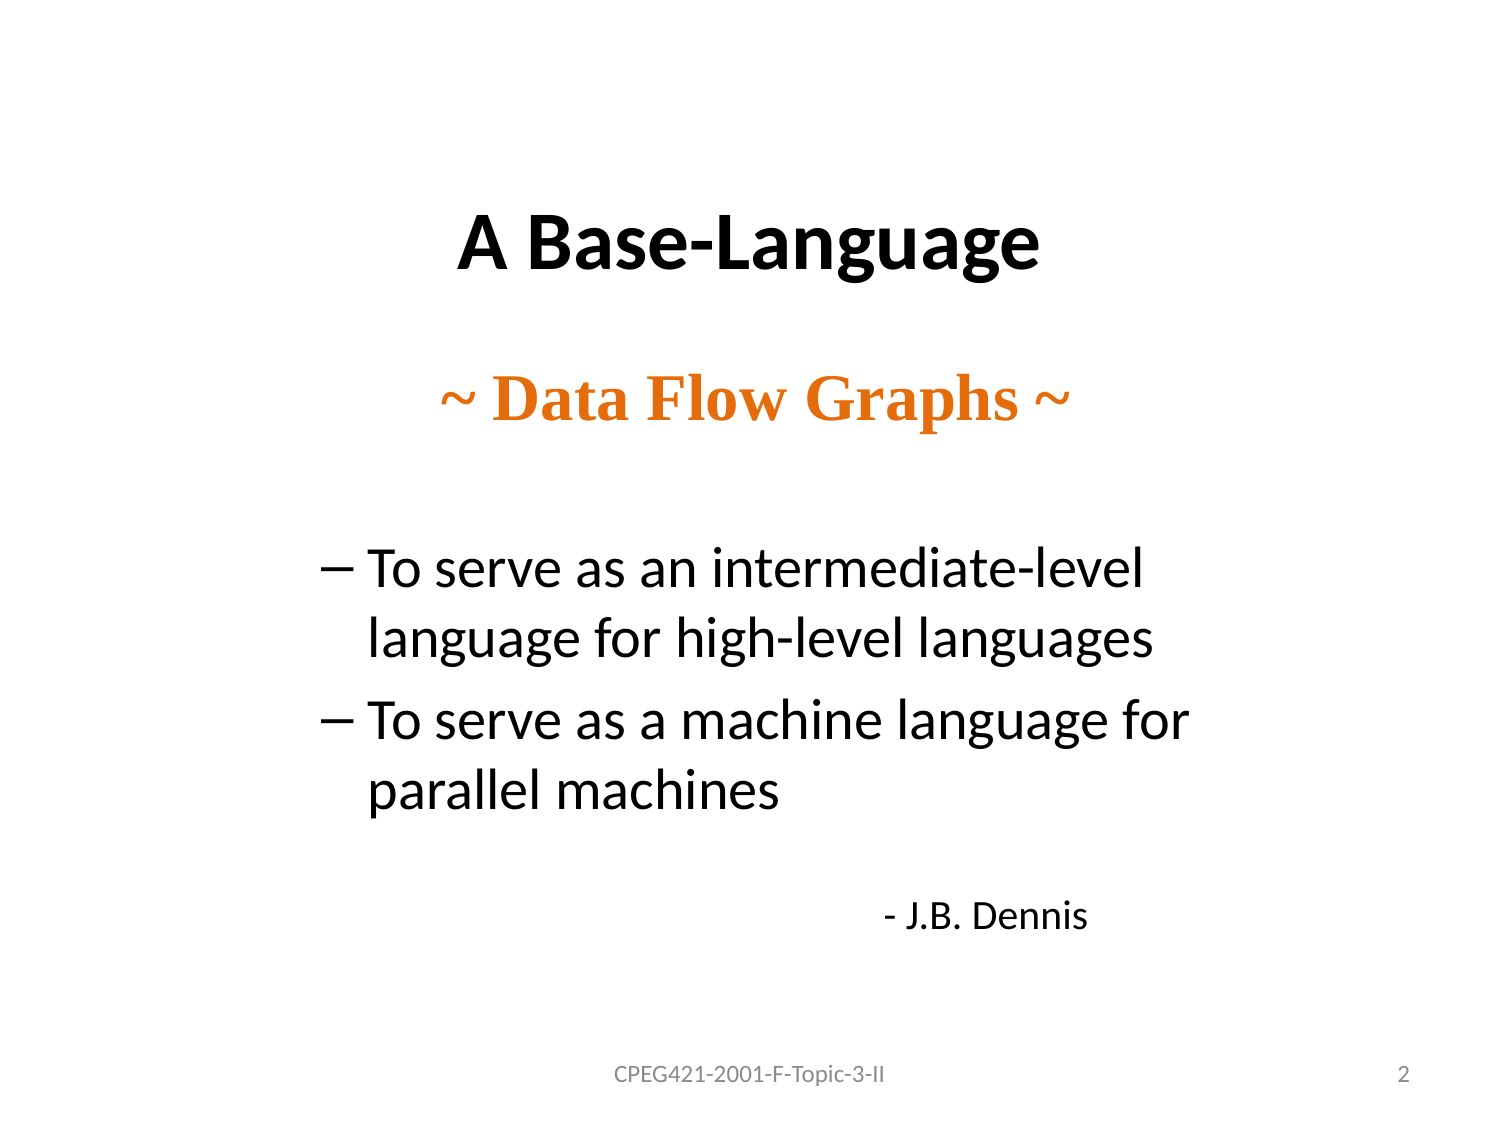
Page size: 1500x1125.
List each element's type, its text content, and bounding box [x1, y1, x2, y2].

text_box ~ Data Flow Graphs ~ [426, 346, 1087, 442]
title A Base-Language [112, 142, 1388, 330]
list To serve as an intermediate-level language for high-level languages To serve as a machine language for parallel machines - J.B. Dennis [231, 522, 1324, 994]
slide_number 2 [1074, 1042, 1425, 1103]
footer CPEG421-2001-F-Topic-3-II [512, 1042, 988, 1103]
